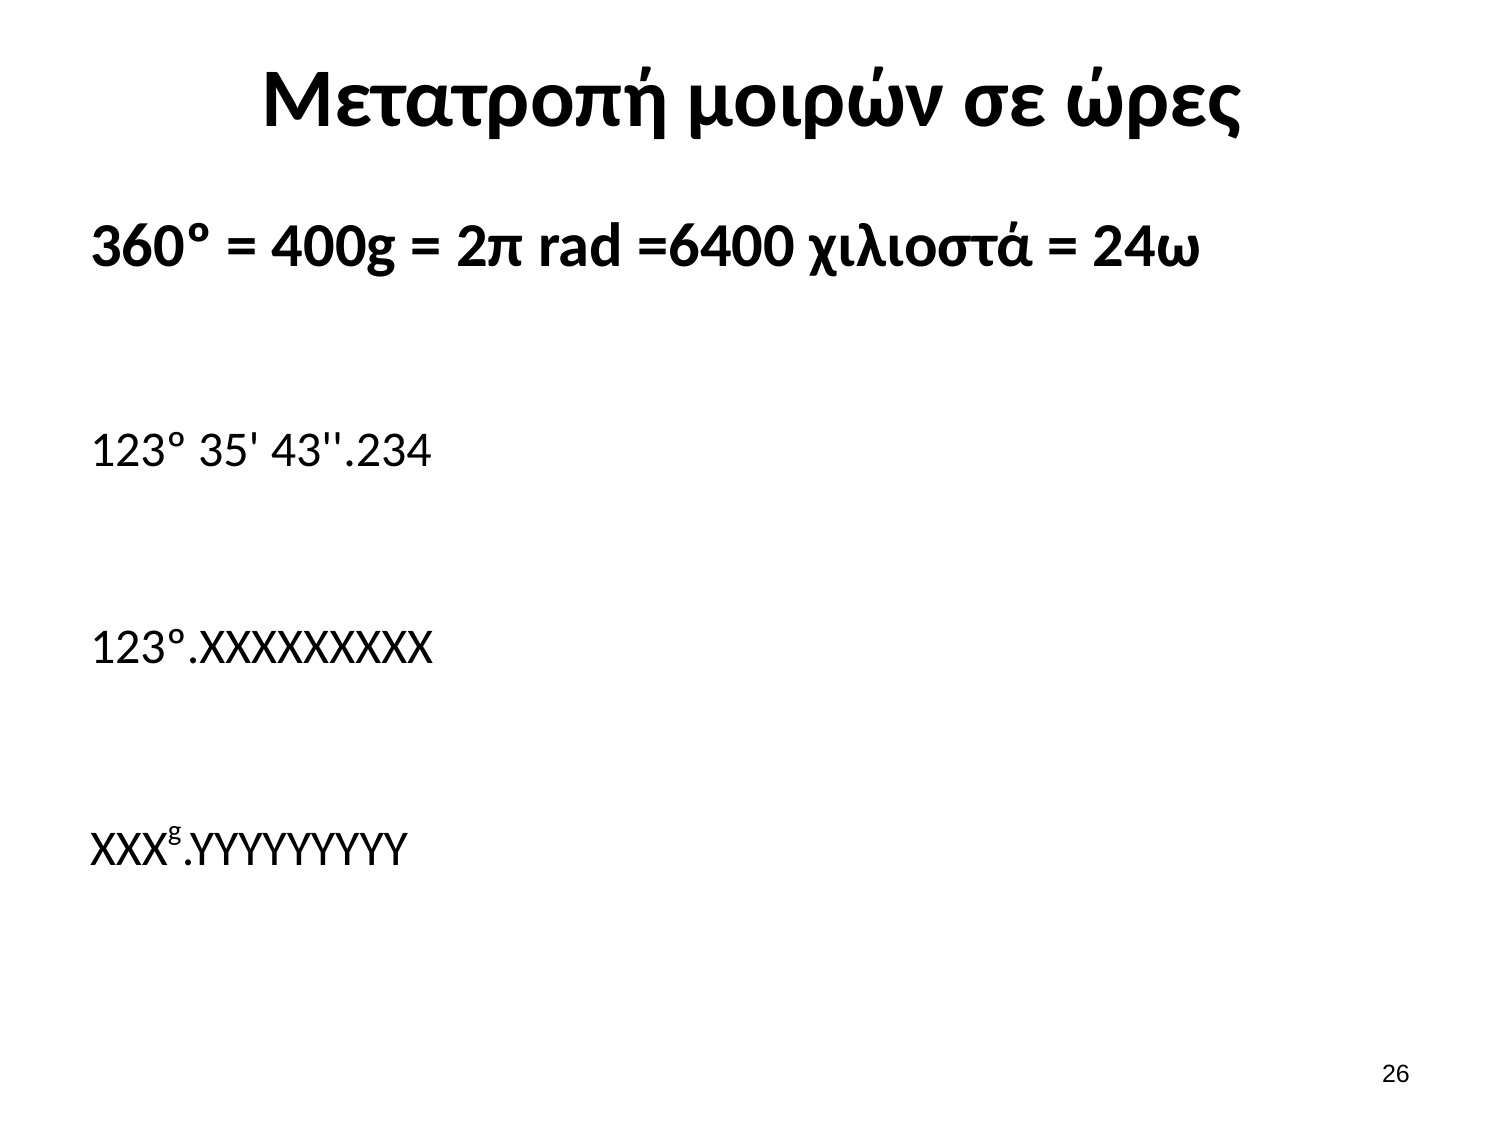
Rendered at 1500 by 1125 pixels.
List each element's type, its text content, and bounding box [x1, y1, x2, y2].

title Μετατροπή μοιρών σε ώρες [76, 19, 1427, 169]
slide_number 25 [1074, 1042, 1425, 1103]
list 360º = 400g = 2π rad =6400 χιλιοστά = 24ω 123º 35' 43''.234 123º.ΧΧΧΧΧΧΧΧΧ ΧΧΧg.YYYYYYYYY [75, 196, 1425, 1024]
